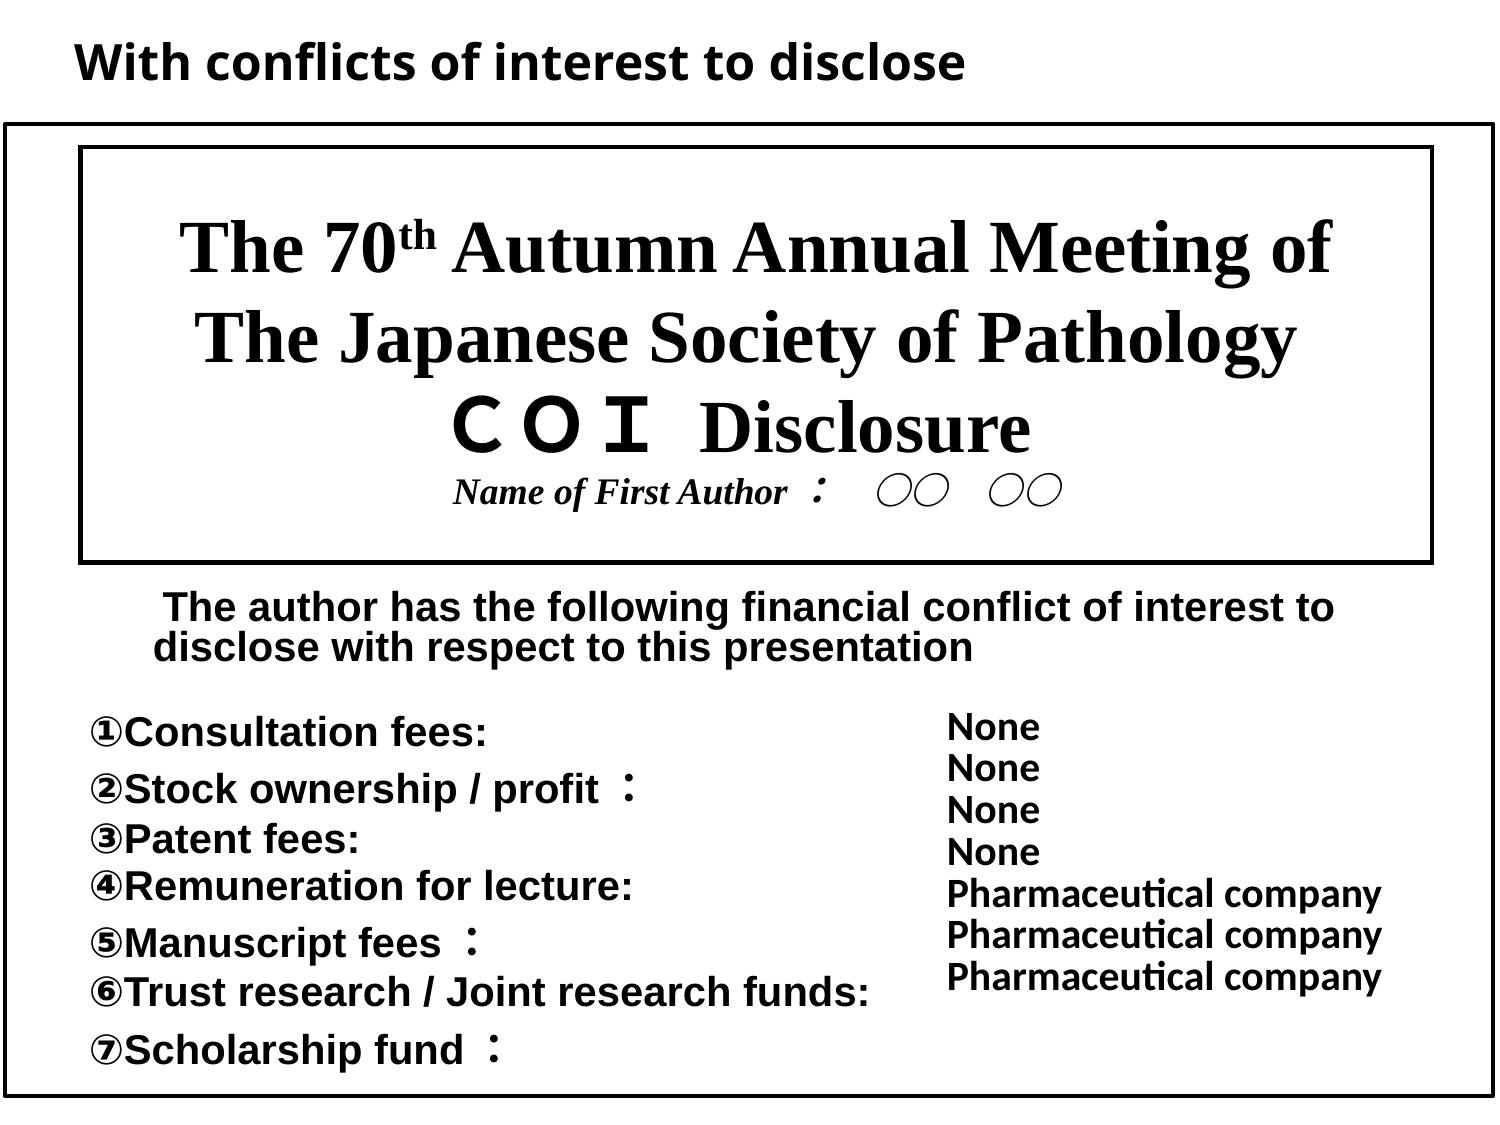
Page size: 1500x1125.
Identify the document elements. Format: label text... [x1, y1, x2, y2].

text_box The author has the following financial conflict of interest to disclose with respect to this presentation [63, 581, 1435, 684]
text_box [3, 122, 1495, 1098]
text_box With conflicts of interest to disclose [0, 22, 1500, 98]
table_header None None None None Pharmaceutical company Pharmaceutical company Pharmaceutical company [932, 701, 1450, 1080]
table_header ①Consultation fees: ②Stock ownership / profit： ③Patent fees: ④Remuneration for lecture: ⑤Manuscript fees： ⑥Trust research / Joint research funds: ⑦Scholarship fund： [74, 701, 932, 1080]
